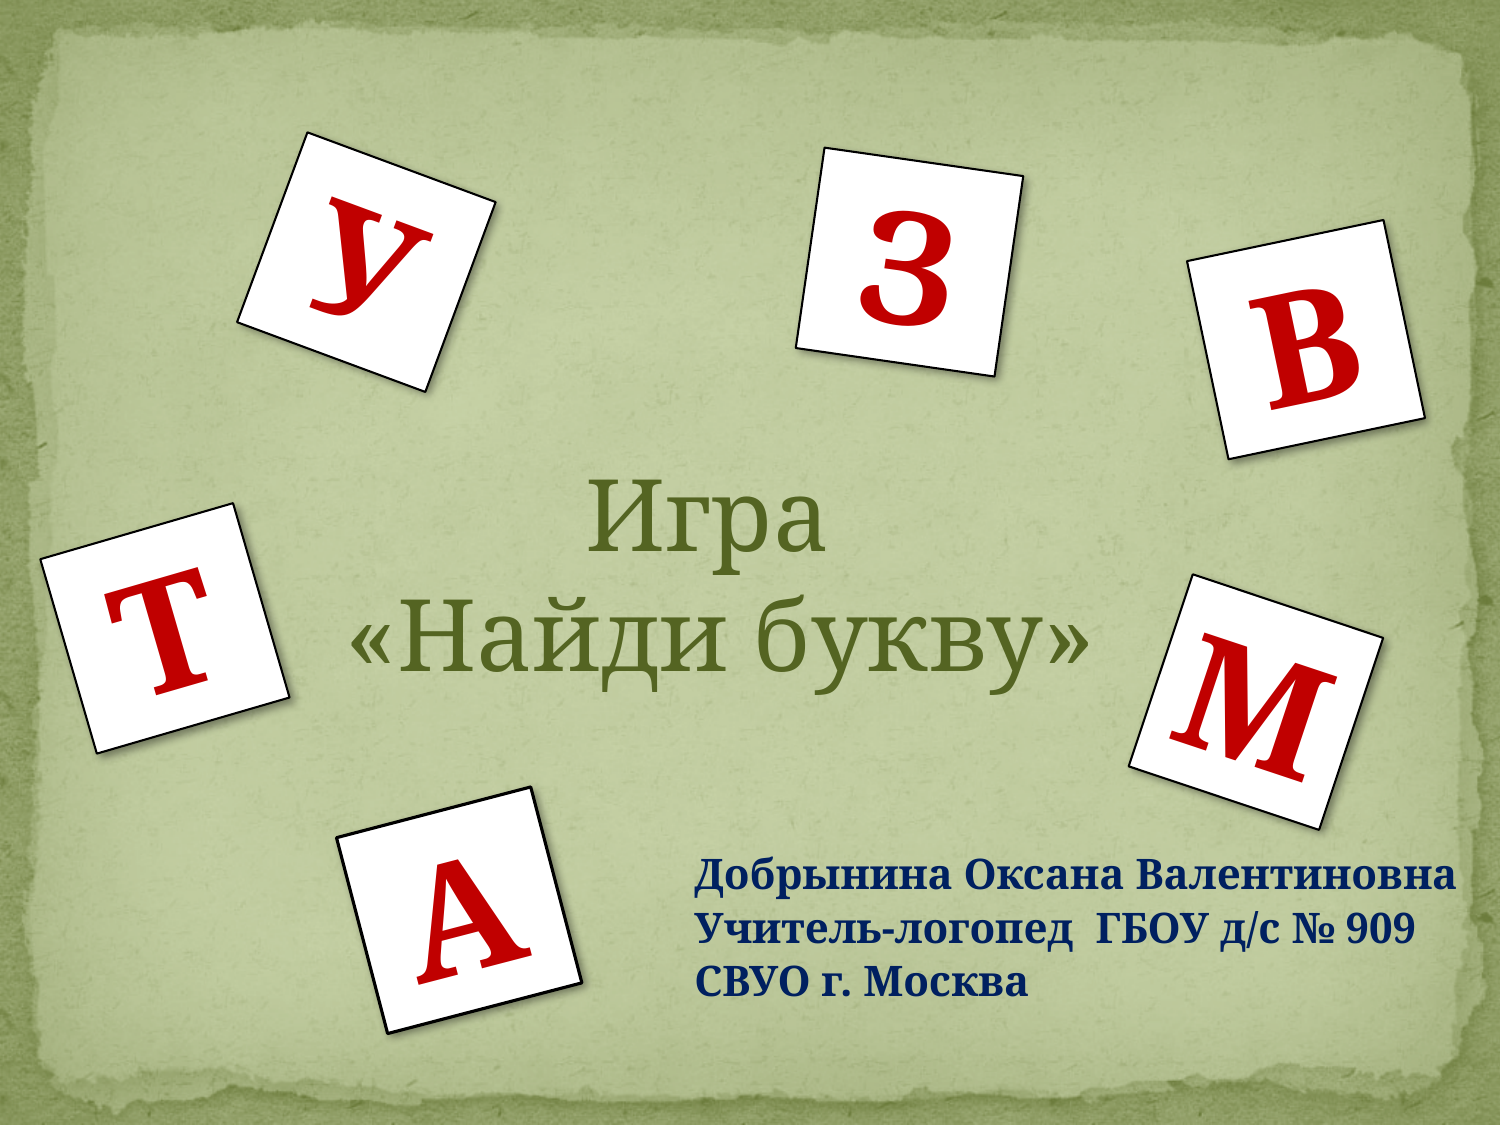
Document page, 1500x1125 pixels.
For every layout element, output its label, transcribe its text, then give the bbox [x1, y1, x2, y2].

text_box М [1125, 571, 1387, 833]
text_box З [792, 144, 1027, 380]
text_box А [333, 783, 585, 1037]
text_box Т [37, 500, 293, 757]
text_box В [1183, 216, 1429, 463]
text_box Игра «Найди букву» [301, 444, 1140, 699]
text_box Добрынина Оксана Валентиновна Учитель-логопед ГБОУ д/с № 909 СВУО г. Москва [679, 846, 1500, 1067]
text_box У [234, 129, 499, 395]
